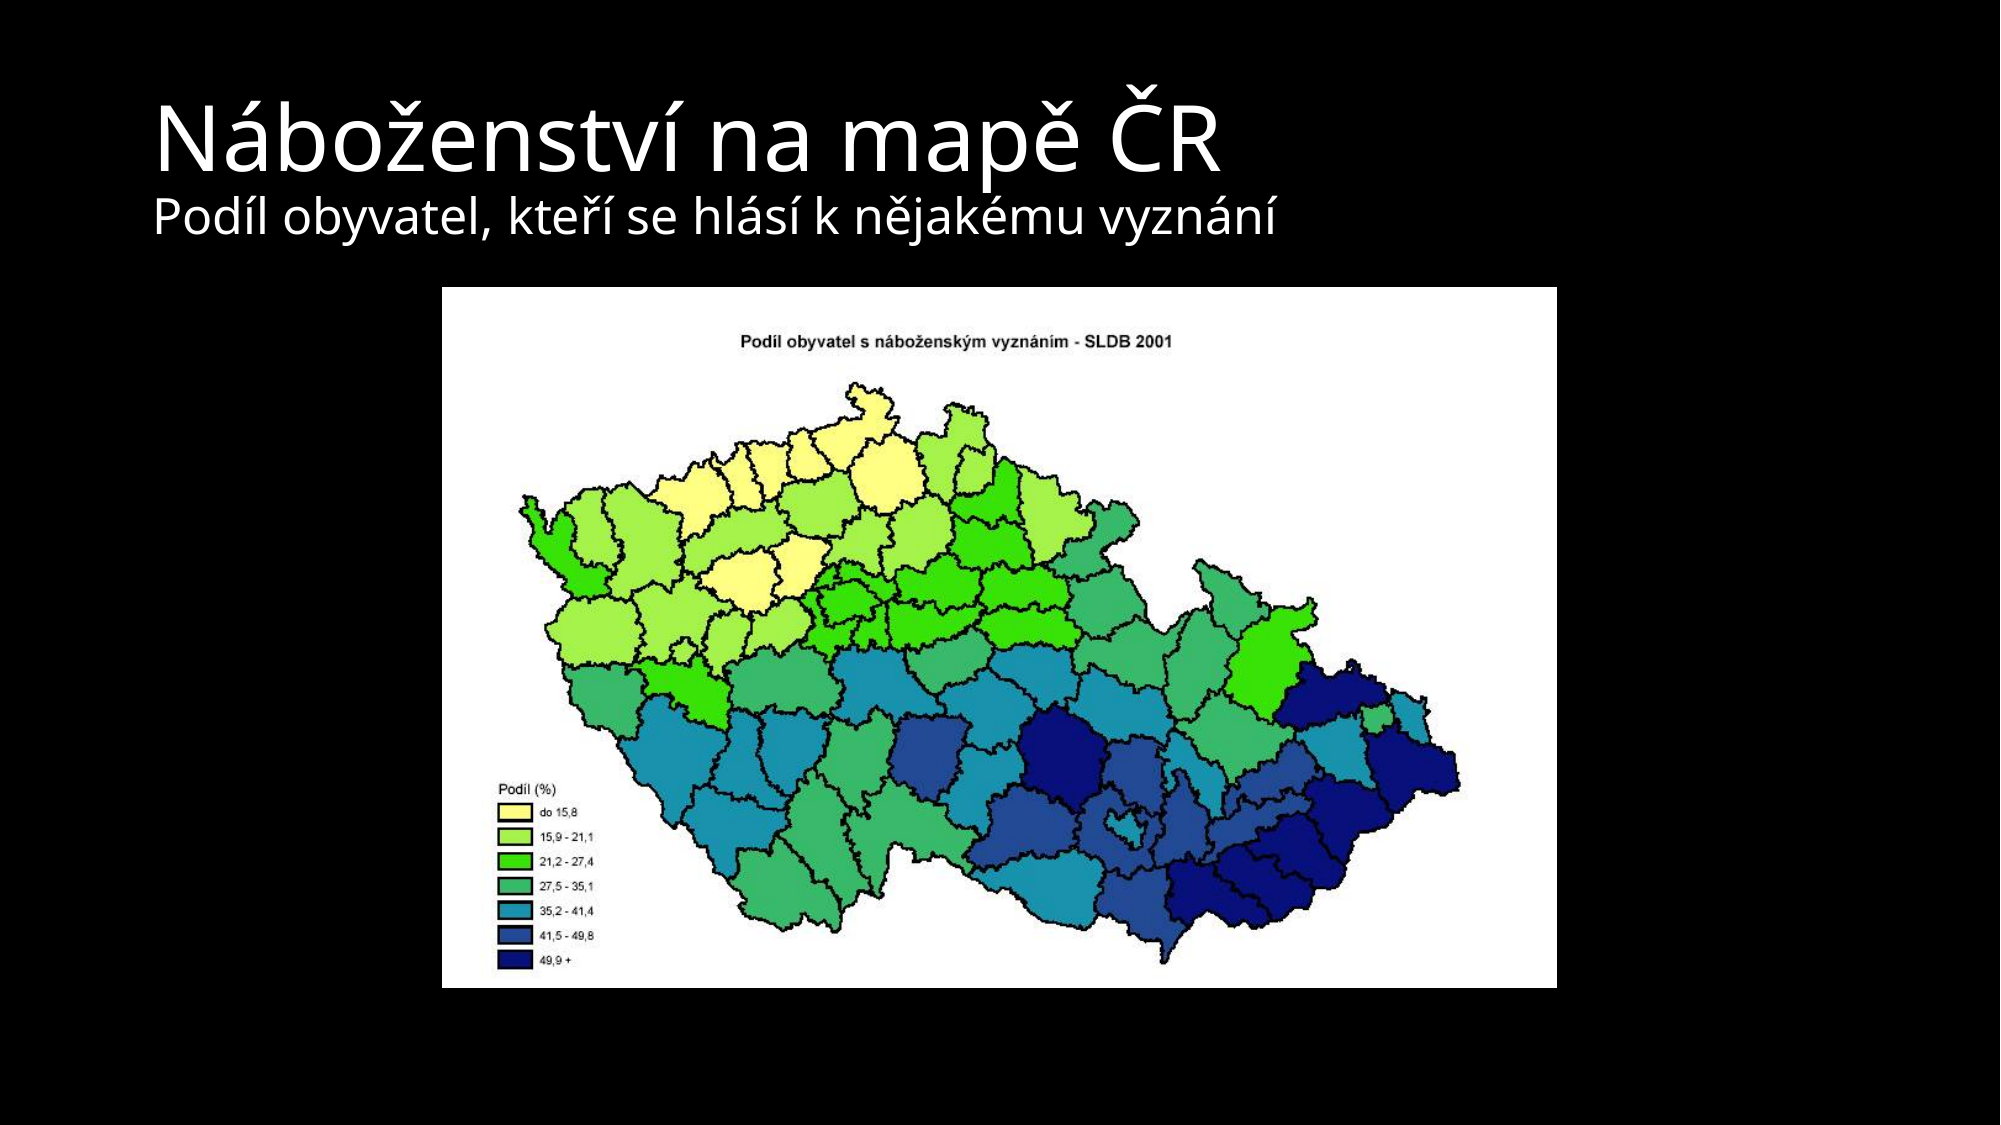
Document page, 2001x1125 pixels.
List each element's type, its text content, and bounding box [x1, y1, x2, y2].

title Náboženství na mapě ČR Podíl obyvatel, kteří se hlásí k nějakému vyznání [137, 59, 1863, 278]
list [442, 287, 1557, 988]
